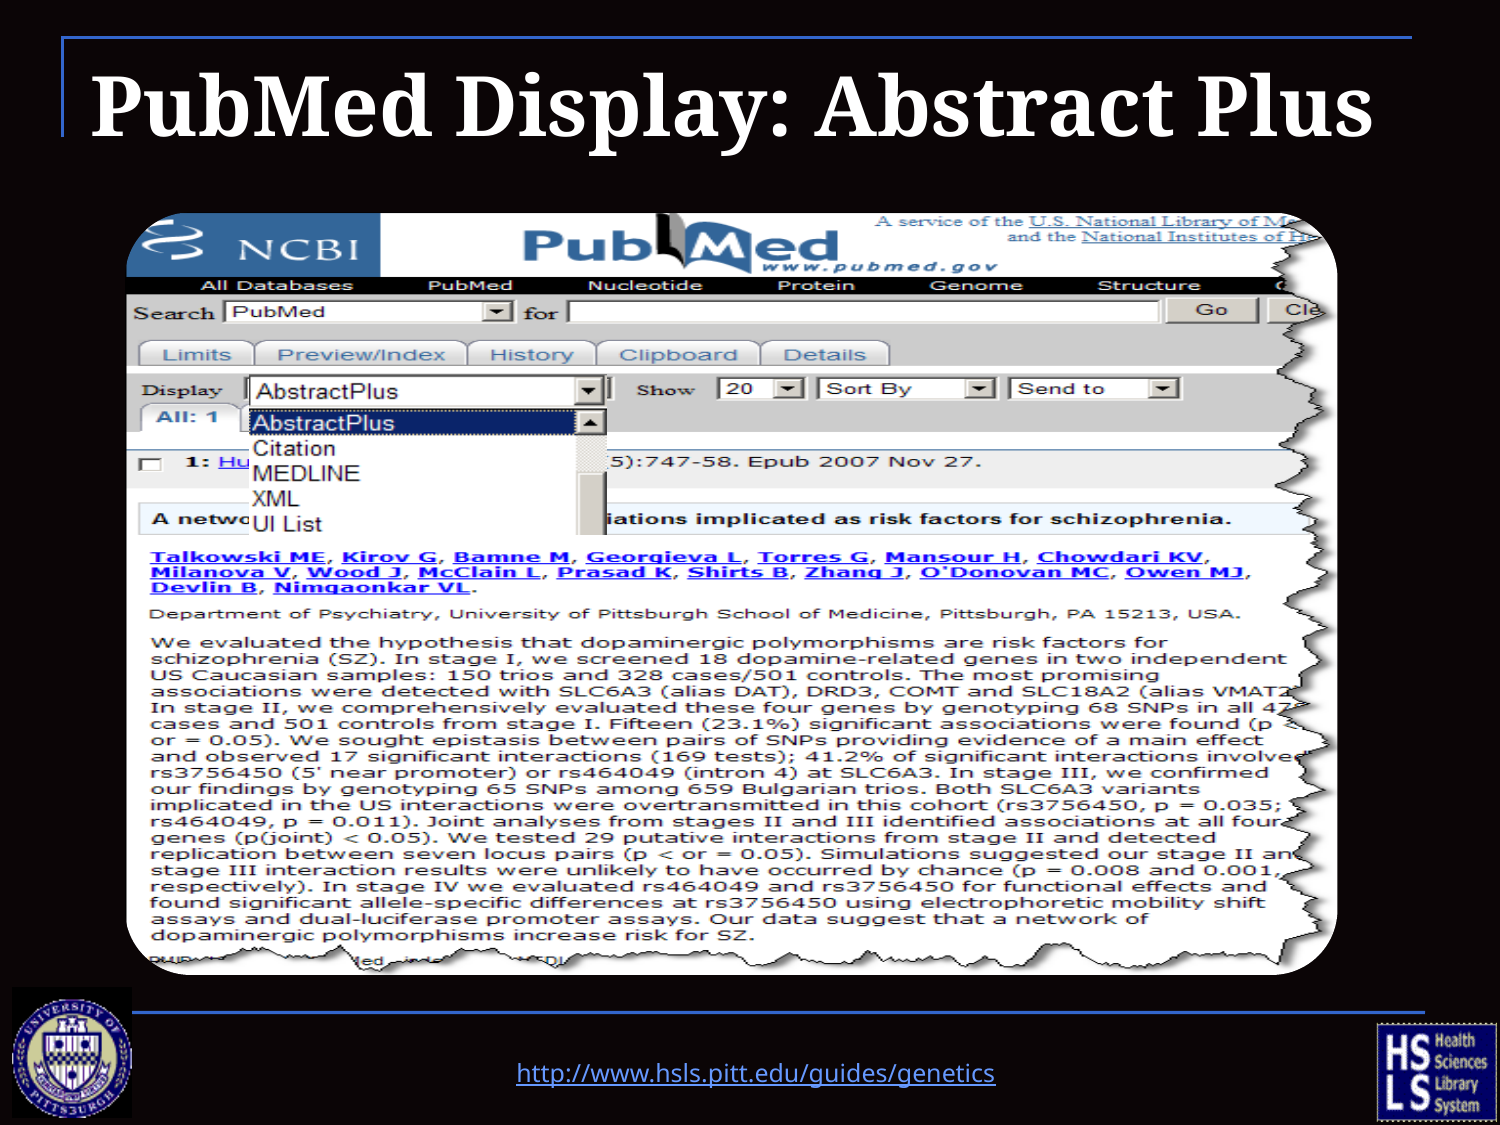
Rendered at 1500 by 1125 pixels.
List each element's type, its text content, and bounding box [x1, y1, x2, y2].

title PubMed Display: Abstract Plus [74, 45, 1426, 233]
picture [12, 987, 132, 1118]
picture [249, 374, 607, 535]
text_box http://www.hsls.pitt.edu/guides/genetics [162, 1049, 1350, 1099]
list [124, 212, 1338, 976]
picture [1374, 1020, 1500, 1125]
